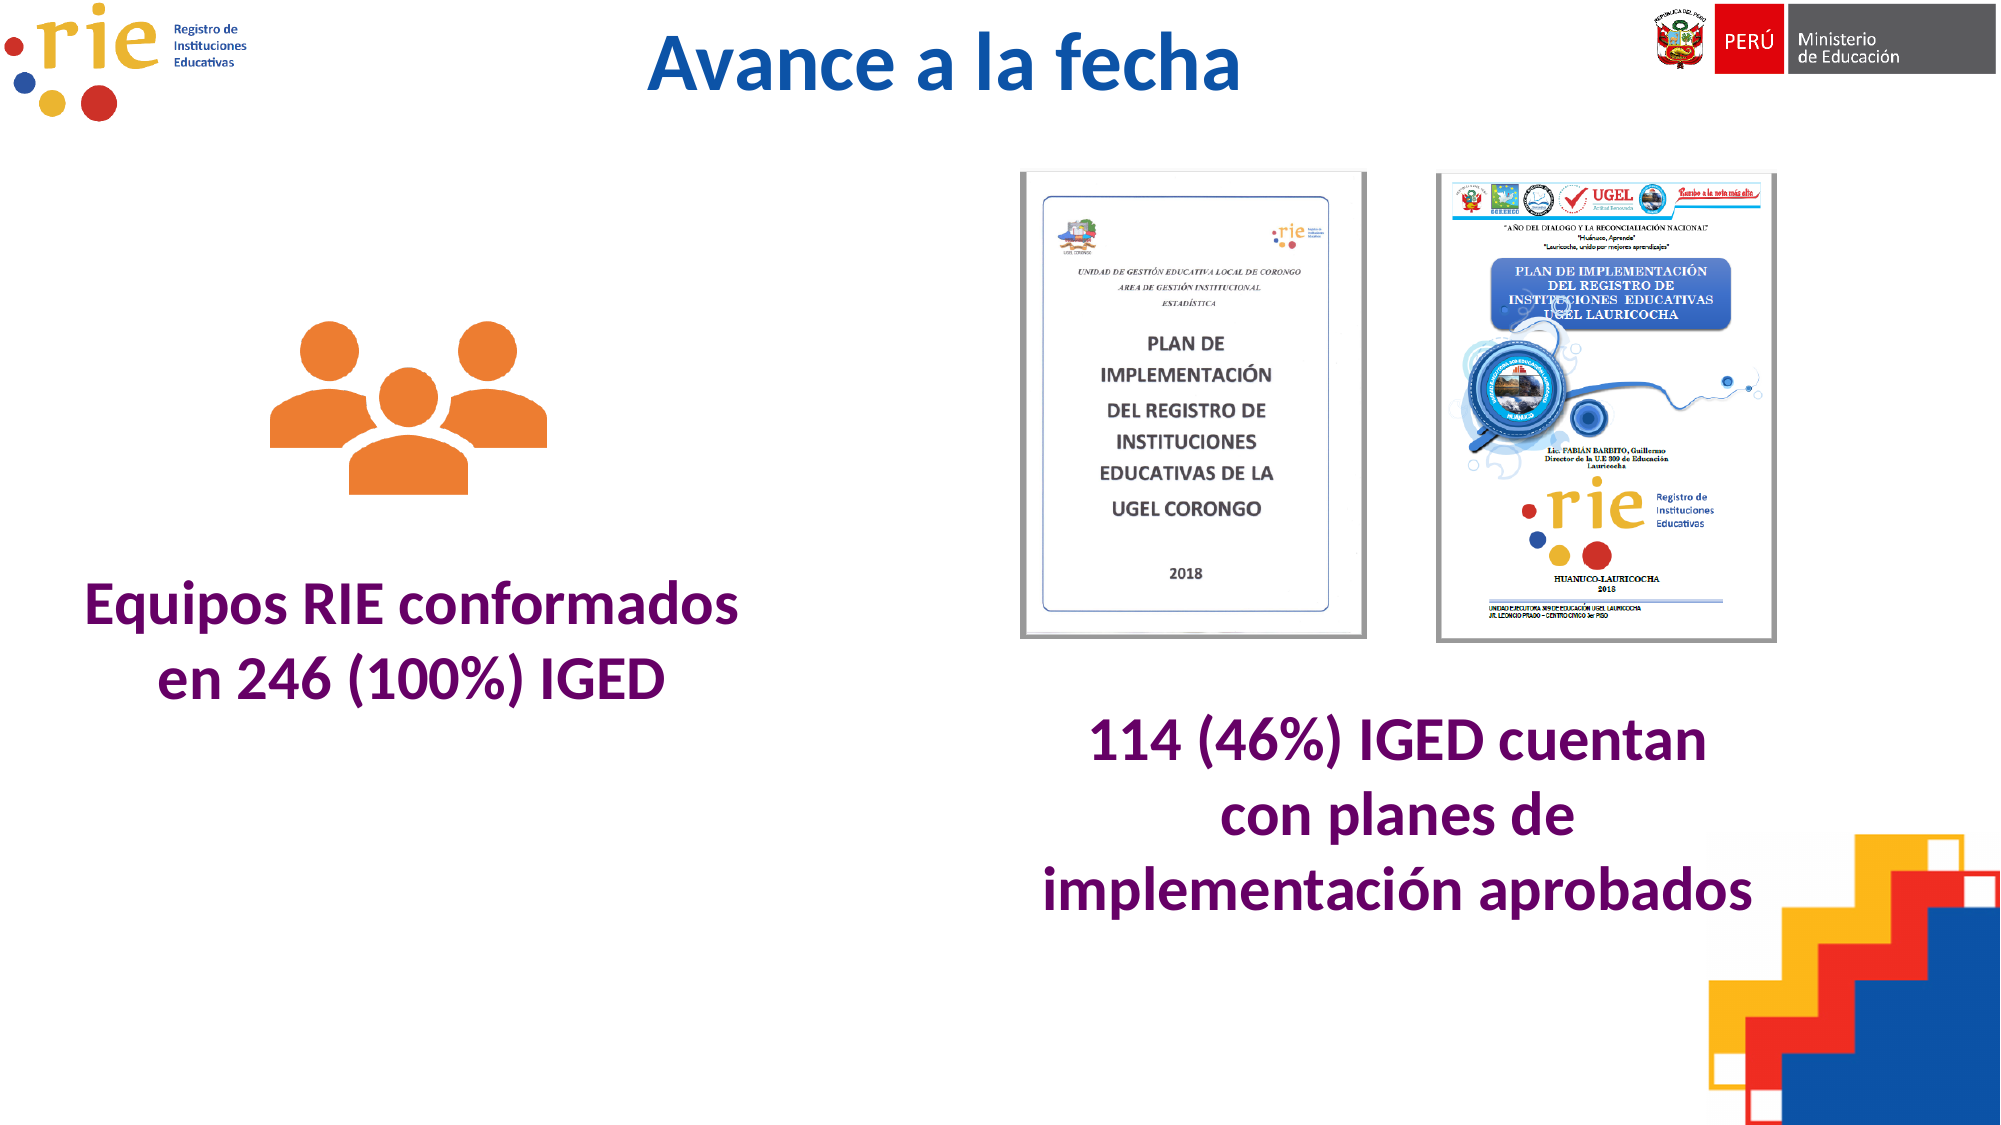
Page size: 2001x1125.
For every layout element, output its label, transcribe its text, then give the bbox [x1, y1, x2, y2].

picture [1645, 0, 2000, 78]
picture [1436, 169, 1777, 643]
text_box Avance a la fecha [363, 0, 1527, 115]
picture [1020, 168, 1367, 639]
text_box 114 (46%) IGED cuentan con planes de implementación aprobados [1020, 690, 1777, 931]
text_box Equipos RIE conformados en 246 (100%) IGED [55, 554, 770, 720]
picture [250, 249, 566, 566]
picture [0, 0, 251, 127]
picture [1706, 832, 2000, 1125]
